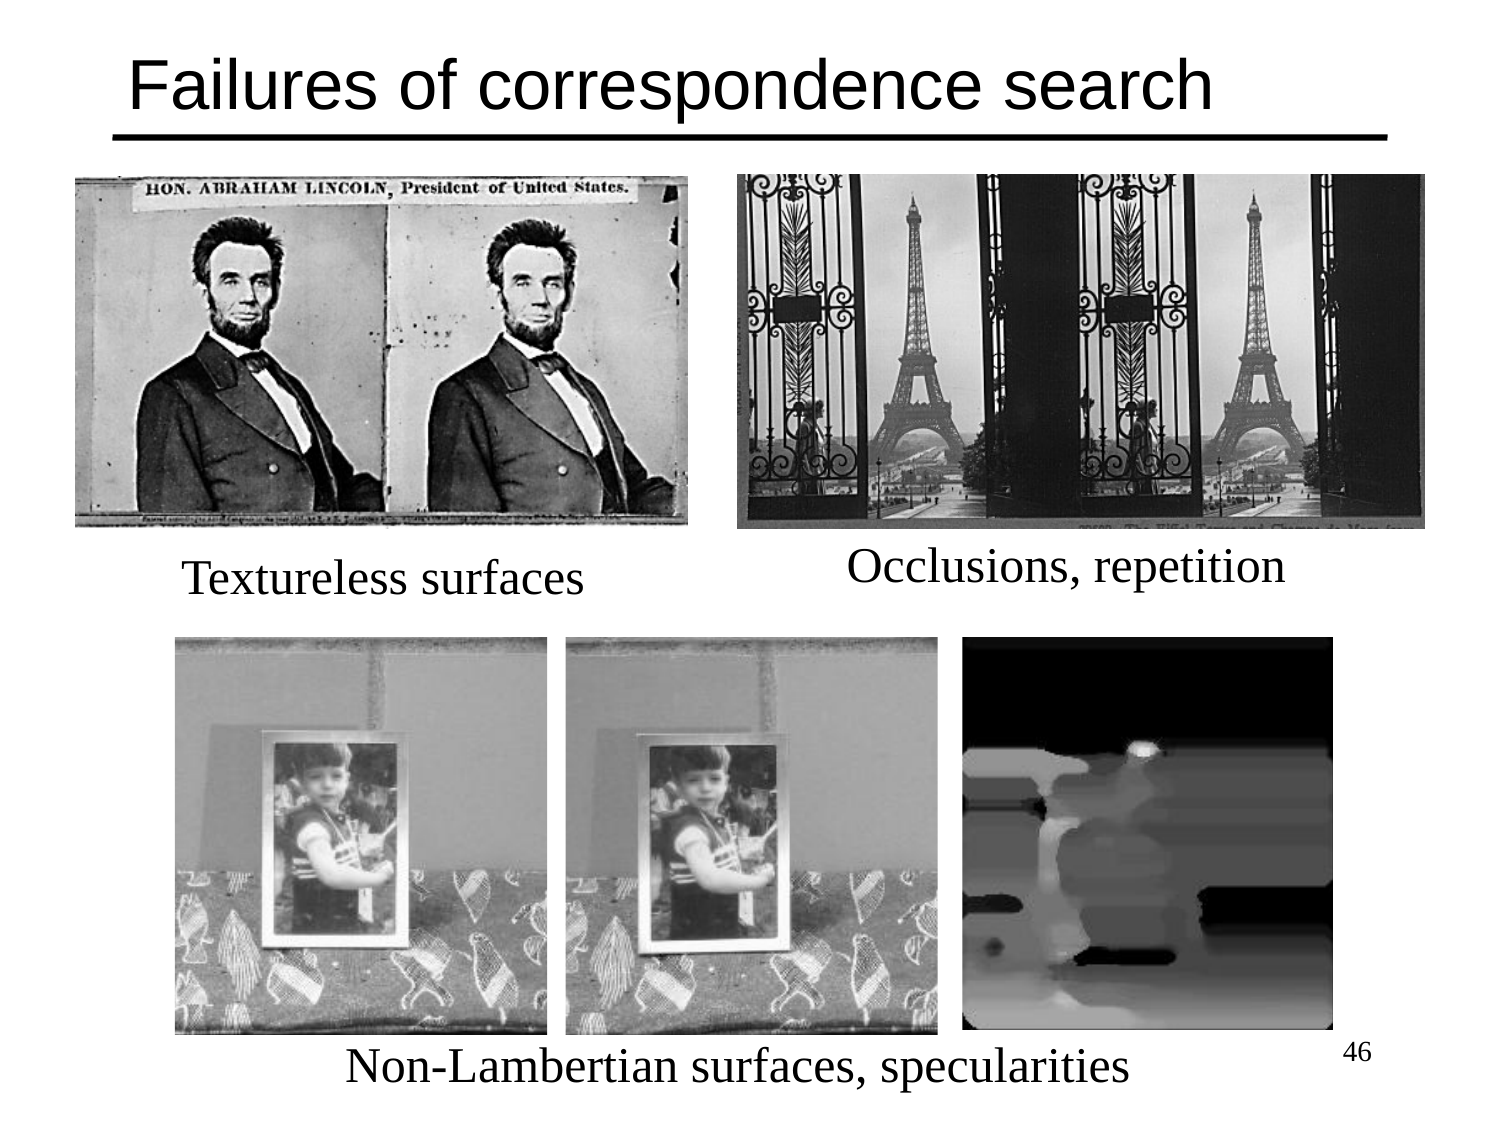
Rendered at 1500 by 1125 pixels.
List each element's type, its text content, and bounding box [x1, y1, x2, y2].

text_box Non-Lambertian surfaces, specularities [330, 1024, 1074, 1100]
text_box Textureless surfaces [166, 538, 601, 613]
picture [737, 174, 1426, 529]
picture [962, 637, 1334, 1030]
picture [74, 175, 688, 529]
picture [174, 637, 548, 1035]
title Failures of correspondence search [112, 12, 1388, 150]
picture [565, 637, 938, 1035]
slide_number 46 [1074, 1025, 1388, 1100]
text_box Occlusions, repetition [831, 538, 1302, 600]
